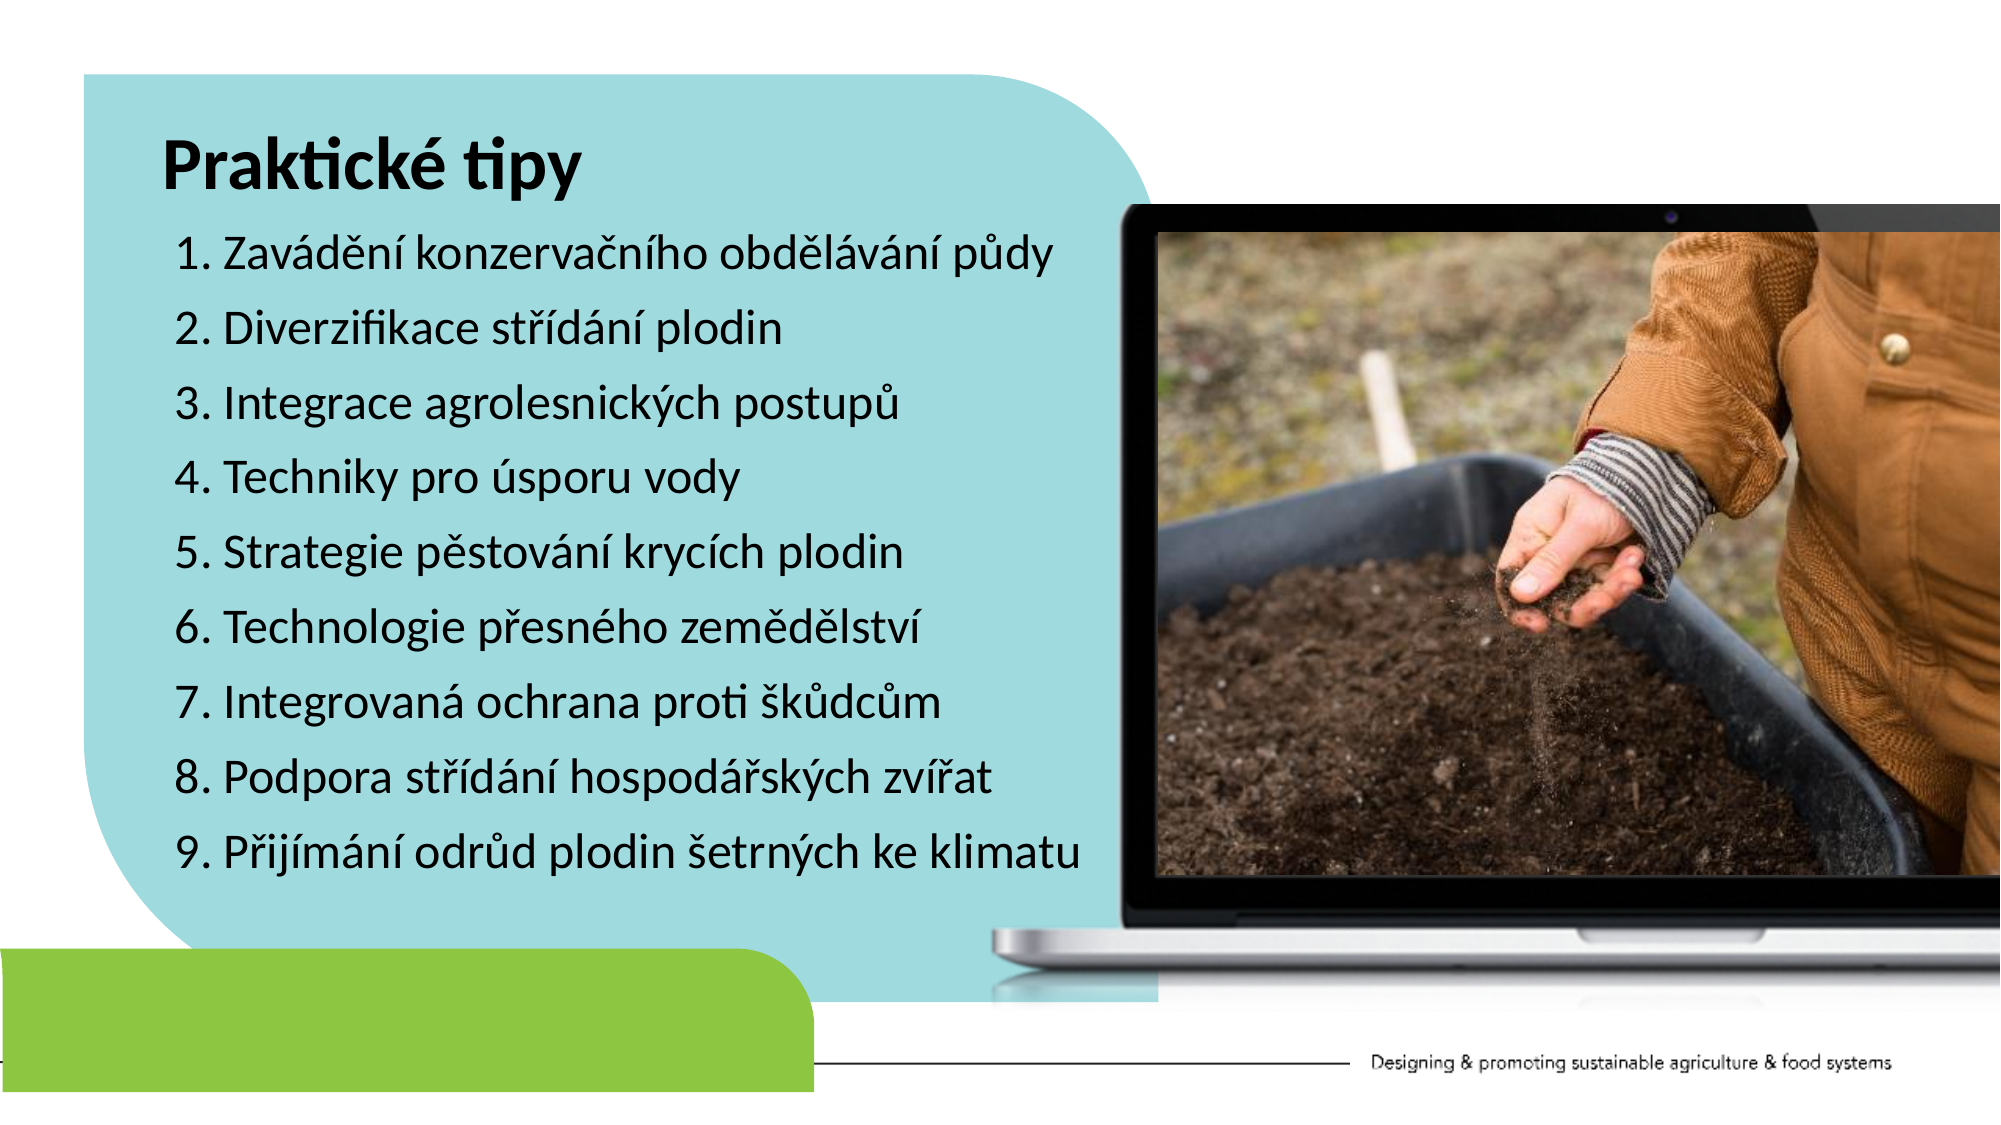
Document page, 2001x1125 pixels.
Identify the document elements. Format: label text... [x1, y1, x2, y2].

list 1. Zavádění konzervačního obdělávání půdy 2. Diverzifikace střídání plodin 3. Integrace agrolesnických postupů 4. Techniky pro úsporu vody 5. Strategie pěstování krycích plodin 6. Technologie přesného zemědělství 7. Integrovaná ochrana proti škůdcům 8. Podpora střídání hospodářských zvířat 9. Přijímání odrůd plodin šetrných ke klimatu [122, 218, 1106, 907]
list Praktické tipy [147, 117, 748, 205]
picture [900, 204, 2000, 1088]
